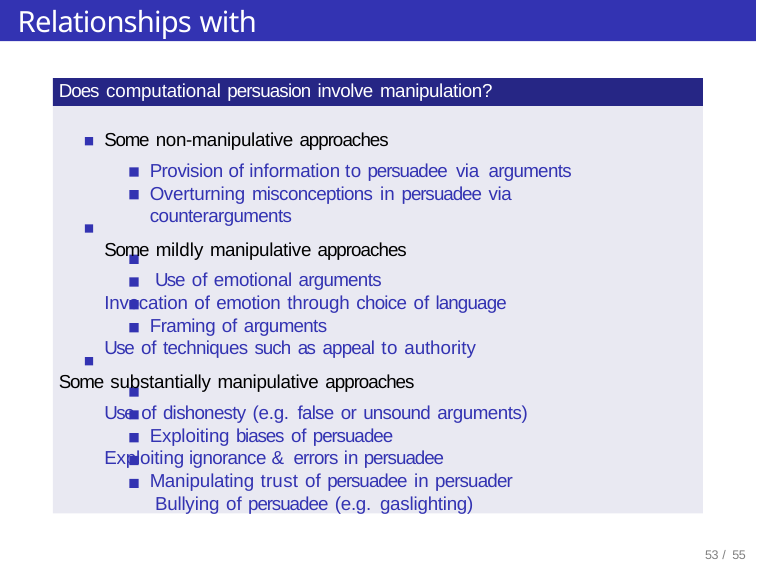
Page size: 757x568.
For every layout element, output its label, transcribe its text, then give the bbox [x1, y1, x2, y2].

slide_number 46 / 55 [698, 548, 751, 568]
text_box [52, 77, 704, 514]
title Relationships with explanation? [15, 0, 403, 98]
